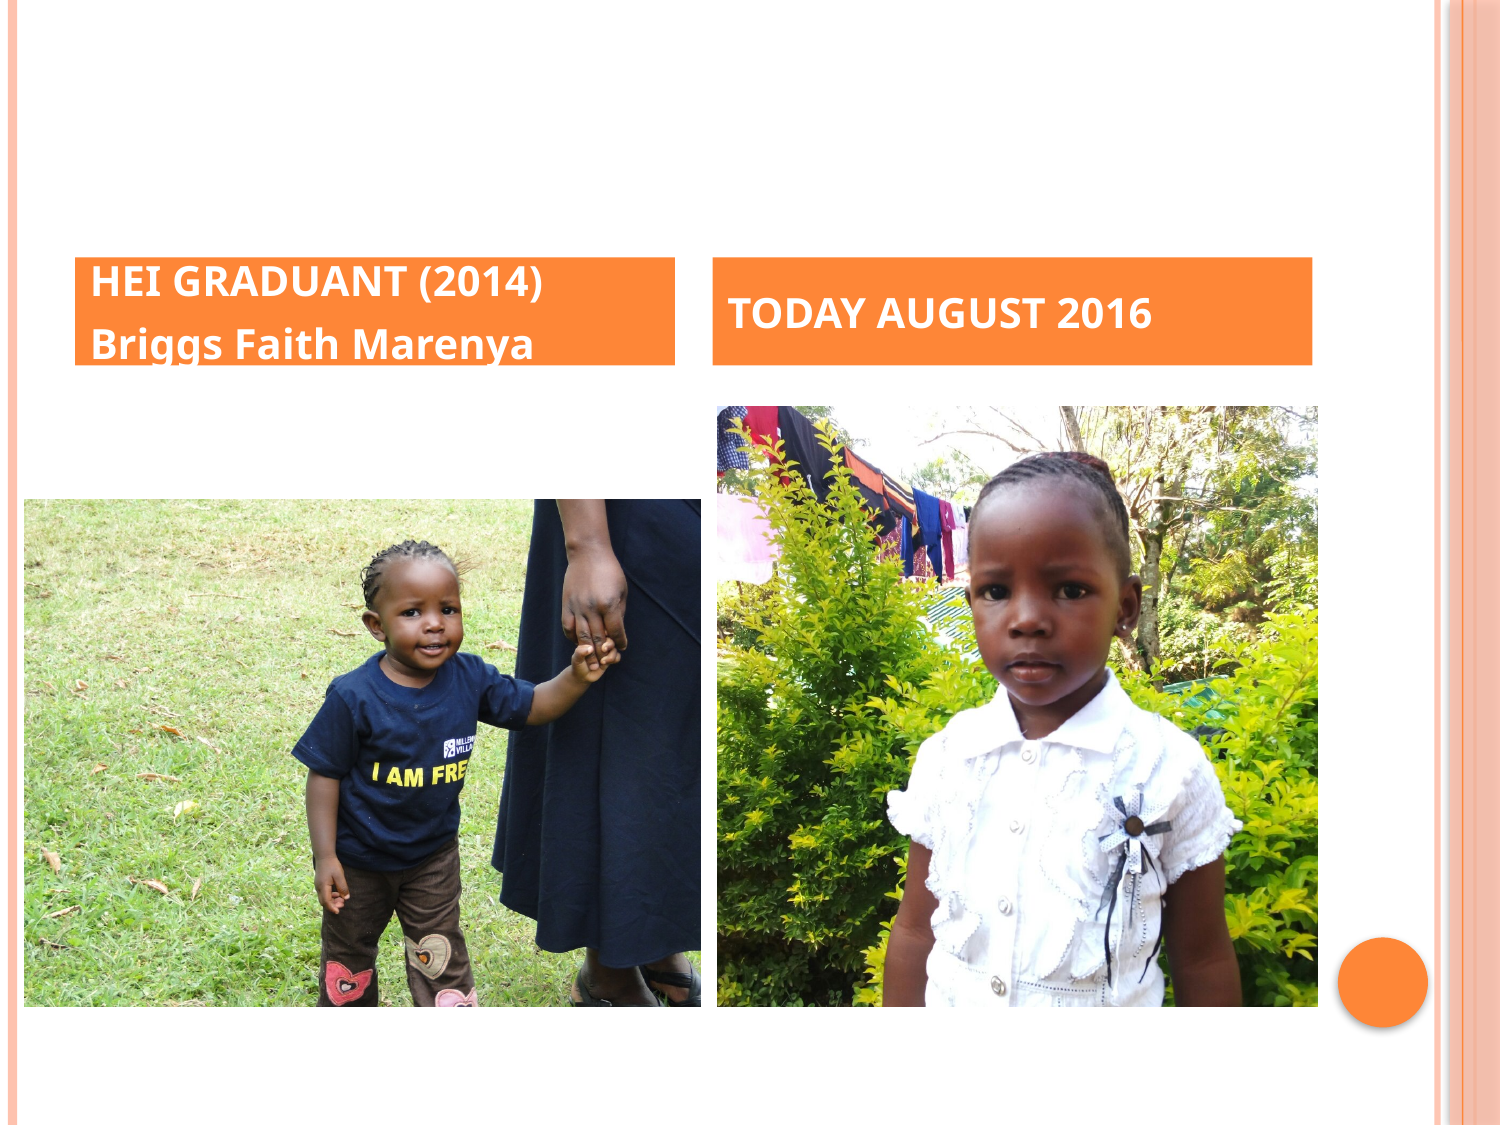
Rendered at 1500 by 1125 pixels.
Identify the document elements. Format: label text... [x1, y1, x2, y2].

list TODAY AUGUST 2016 [712, 257, 1313, 366]
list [716, 405, 1318, 1007]
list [24, 499, 701, 1007]
list HEI GRADUANT (2014) Briggs Faith Marenya [75, 257, 675, 366]
